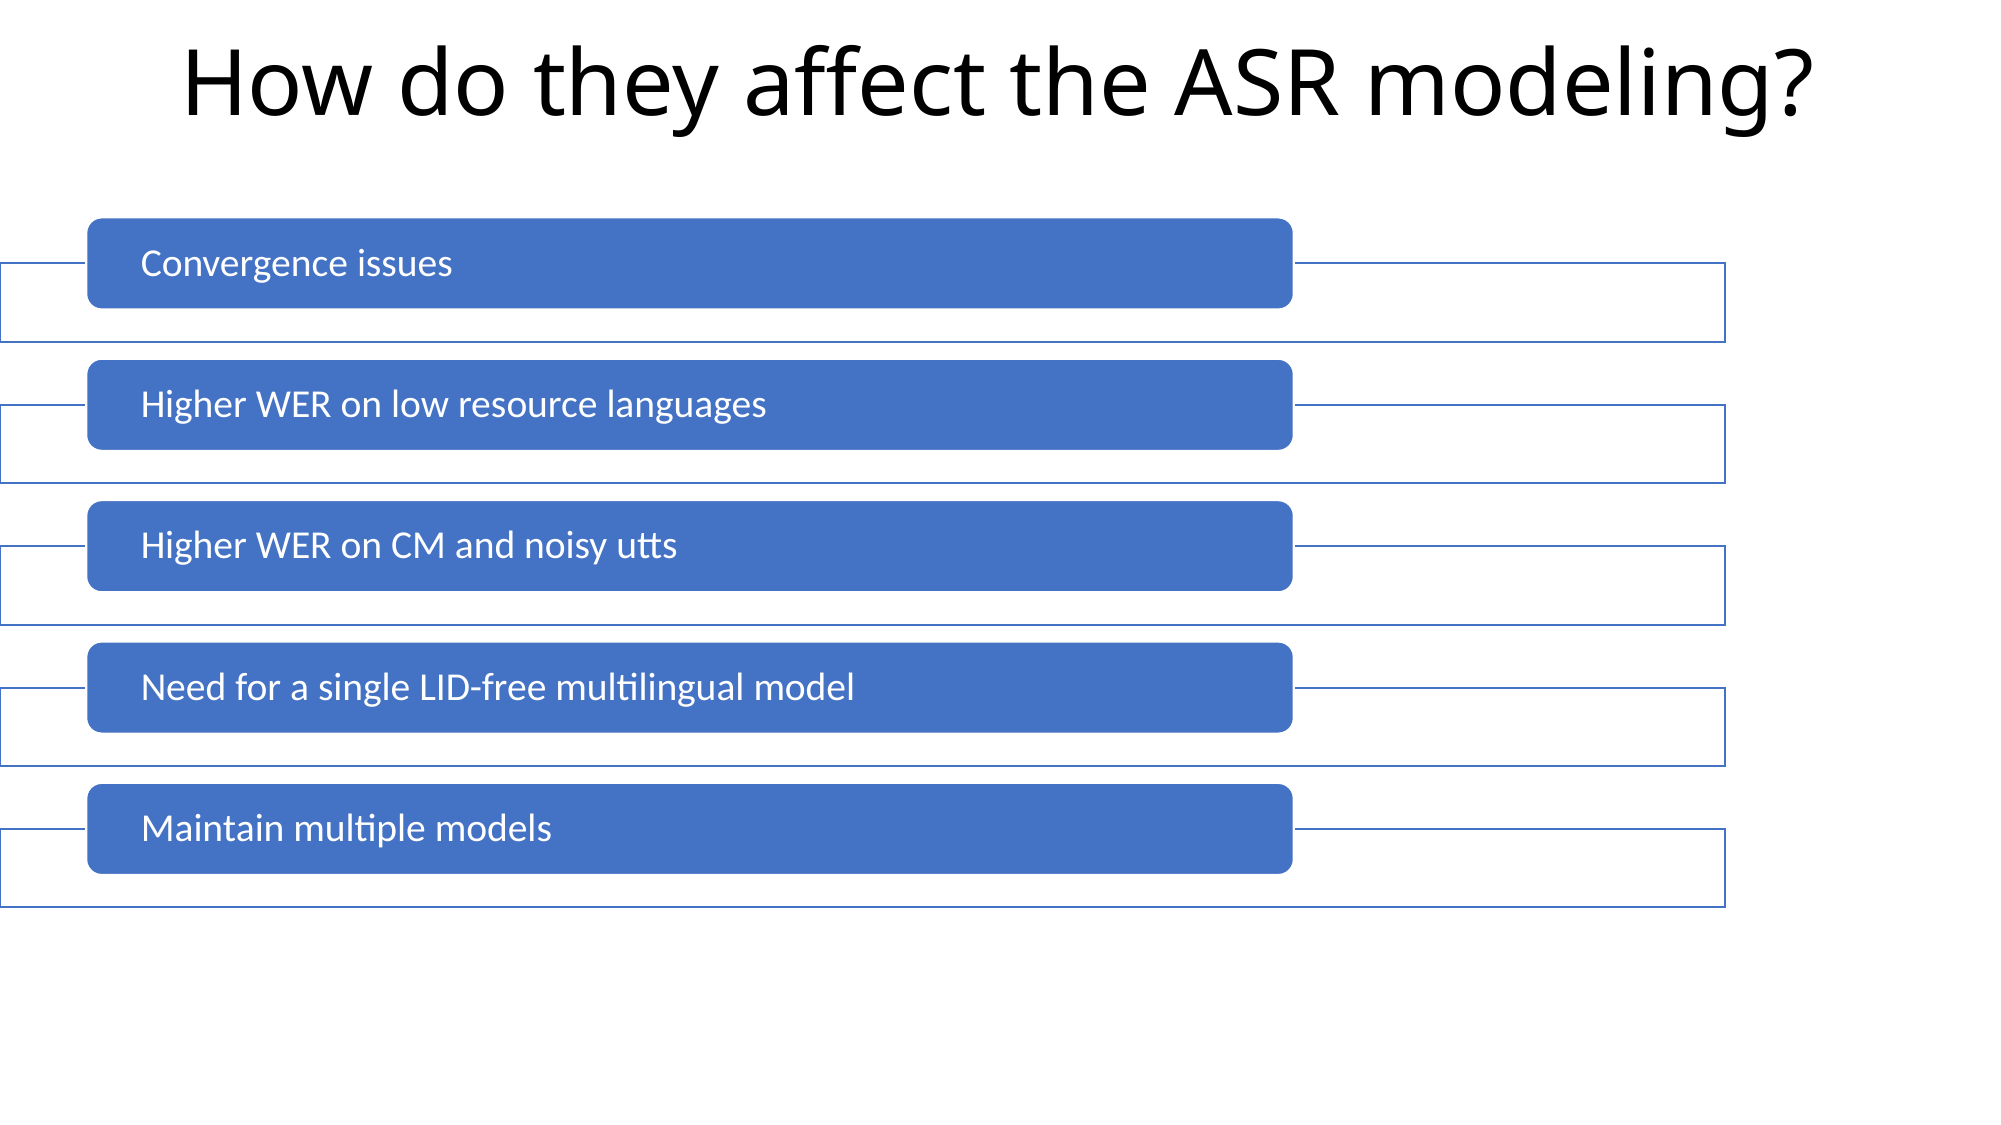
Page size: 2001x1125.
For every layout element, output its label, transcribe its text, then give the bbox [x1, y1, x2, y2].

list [0, 205, 1725, 920]
title How do they affect the ASR modeling? [164, 0, 1890, 195]
